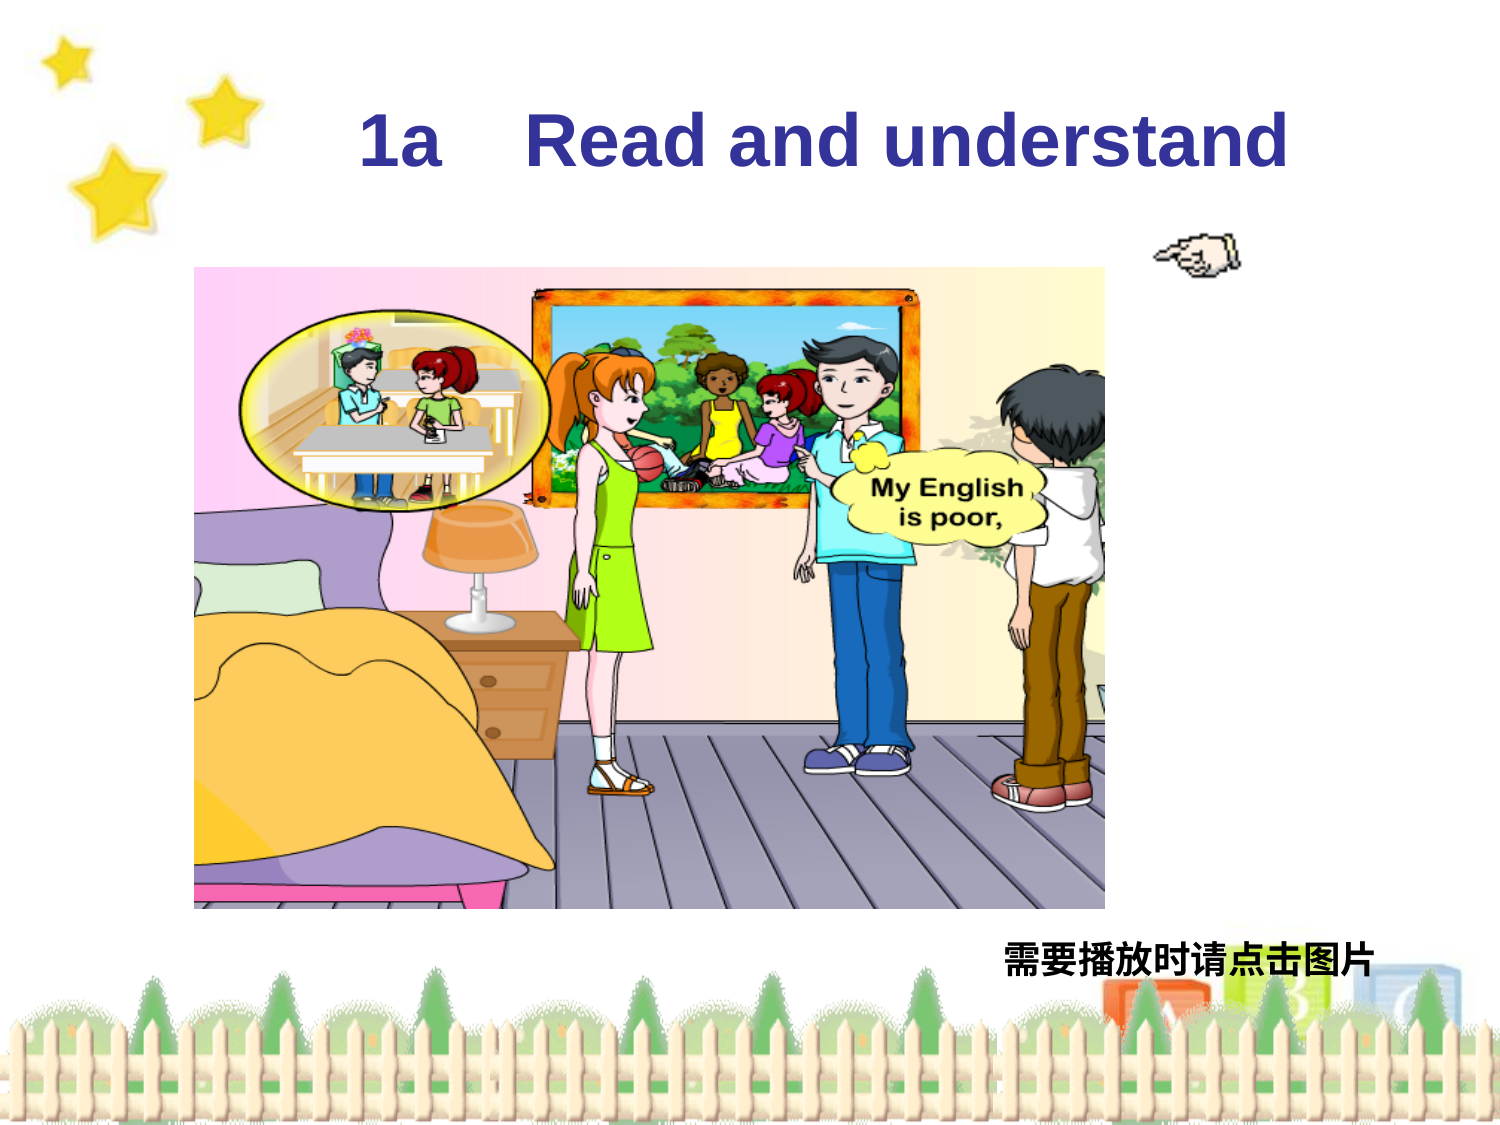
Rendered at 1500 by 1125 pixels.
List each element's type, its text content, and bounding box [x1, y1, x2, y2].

picture [0, 0, 1500, 1125]
title 1a Read and understand [150, 42, 1500, 231]
text_box 需要播放时请点击图片 [988, 928, 1394, 962]
